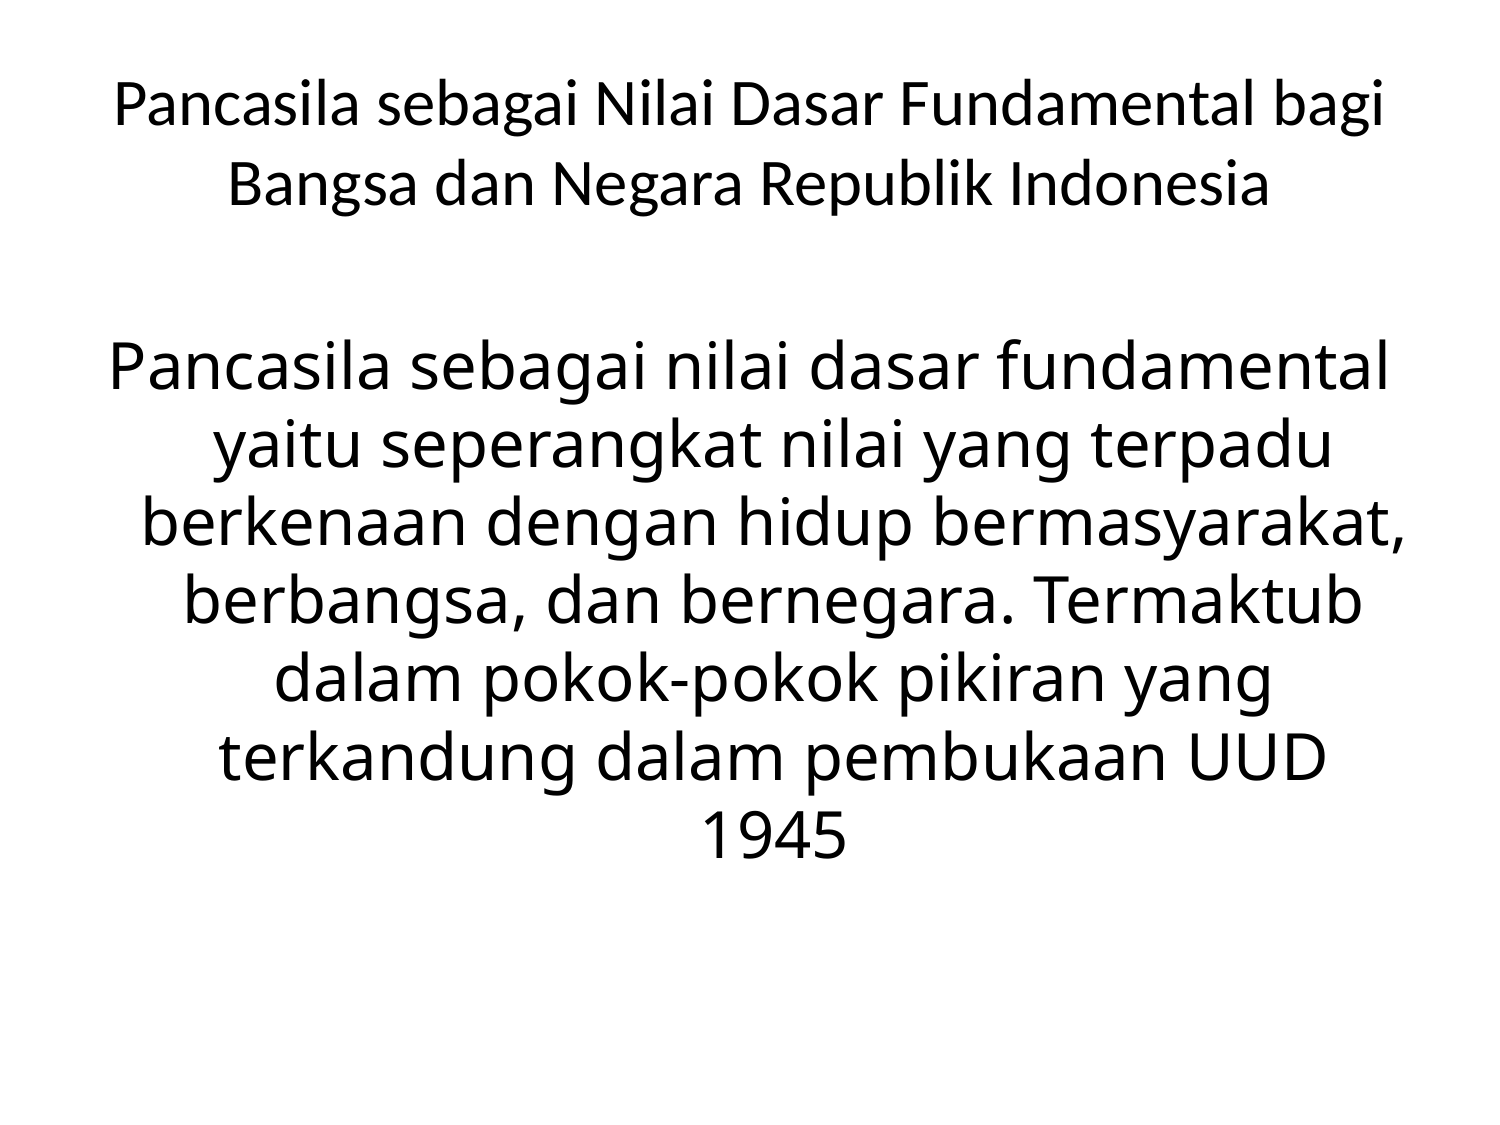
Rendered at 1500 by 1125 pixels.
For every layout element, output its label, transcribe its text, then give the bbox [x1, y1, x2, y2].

list Pancasila sebagai nilai dasar fundamental yaitu seperangkat nilai yang terpadu berkenaan dengan hidup bermasyarakat, berbangsa, dan bernegara. Termaktub dalam pokok-pokok pikiran yang terkandung dalam pembukaan UUD 1945 [75, 316, 1425, 879]
title Pancasila sebagai Nilai Dasar Fundamental bagi Bangsa dan Negara Republik Indonesia [75, 45, 1425, 233]
